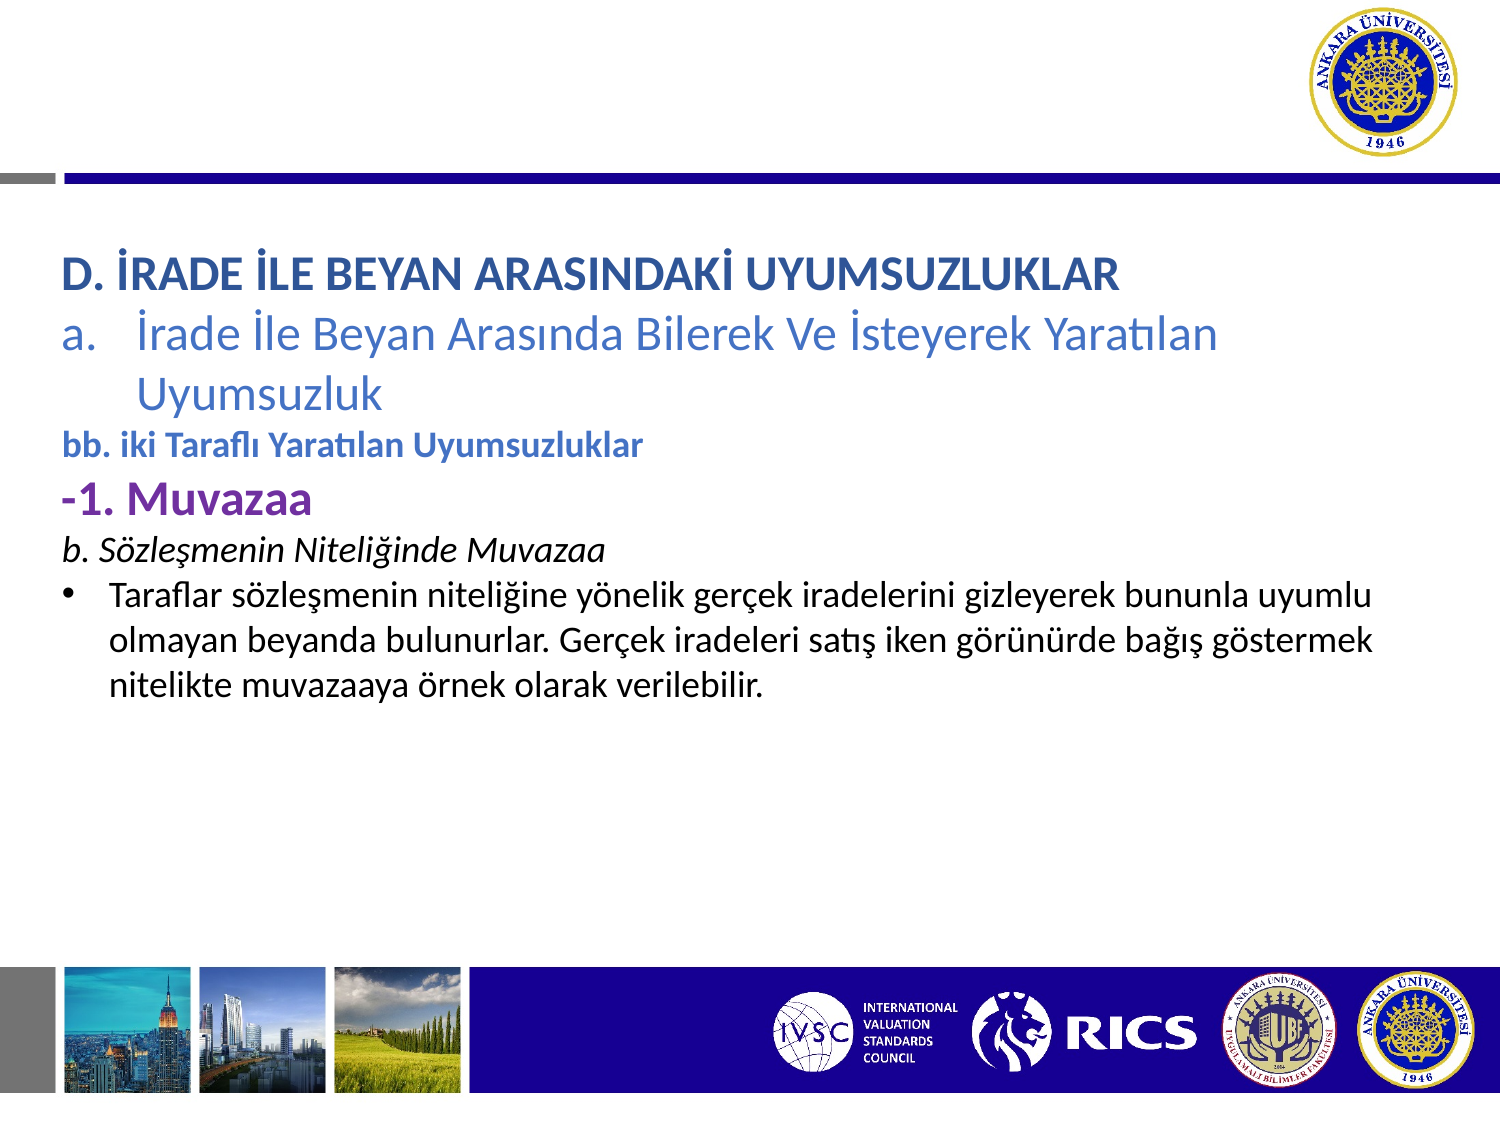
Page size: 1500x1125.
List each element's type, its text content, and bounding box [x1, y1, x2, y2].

text_box D. İRADE İLE BEYAN ARASINDAKİ UYUMSUZLUKLAR İrade İle Beyan Arasında Bilerek Ve İsteyerek Yaratılan Uyumsuzluk bb. iki Taraflı Yaratılan Uyumsuzluklar -1. Muvazaa b. Sözleşmenin Niteliğinde Muvazaa Taraflar sözleşmenin niteliğine yönelik gerçek iradelerini gizleyerek bununla uyumlu olmayan beyanda bulunurlar. Gerçek iradeleri satış iken görünürde bağış göstermek nitelikte muvazaaya örnek olarak verilebilir. [47, 172, 1431, 758]
footer [562, 1025, 1038, 1100]
picture [0, 0, 1500, 1125]
